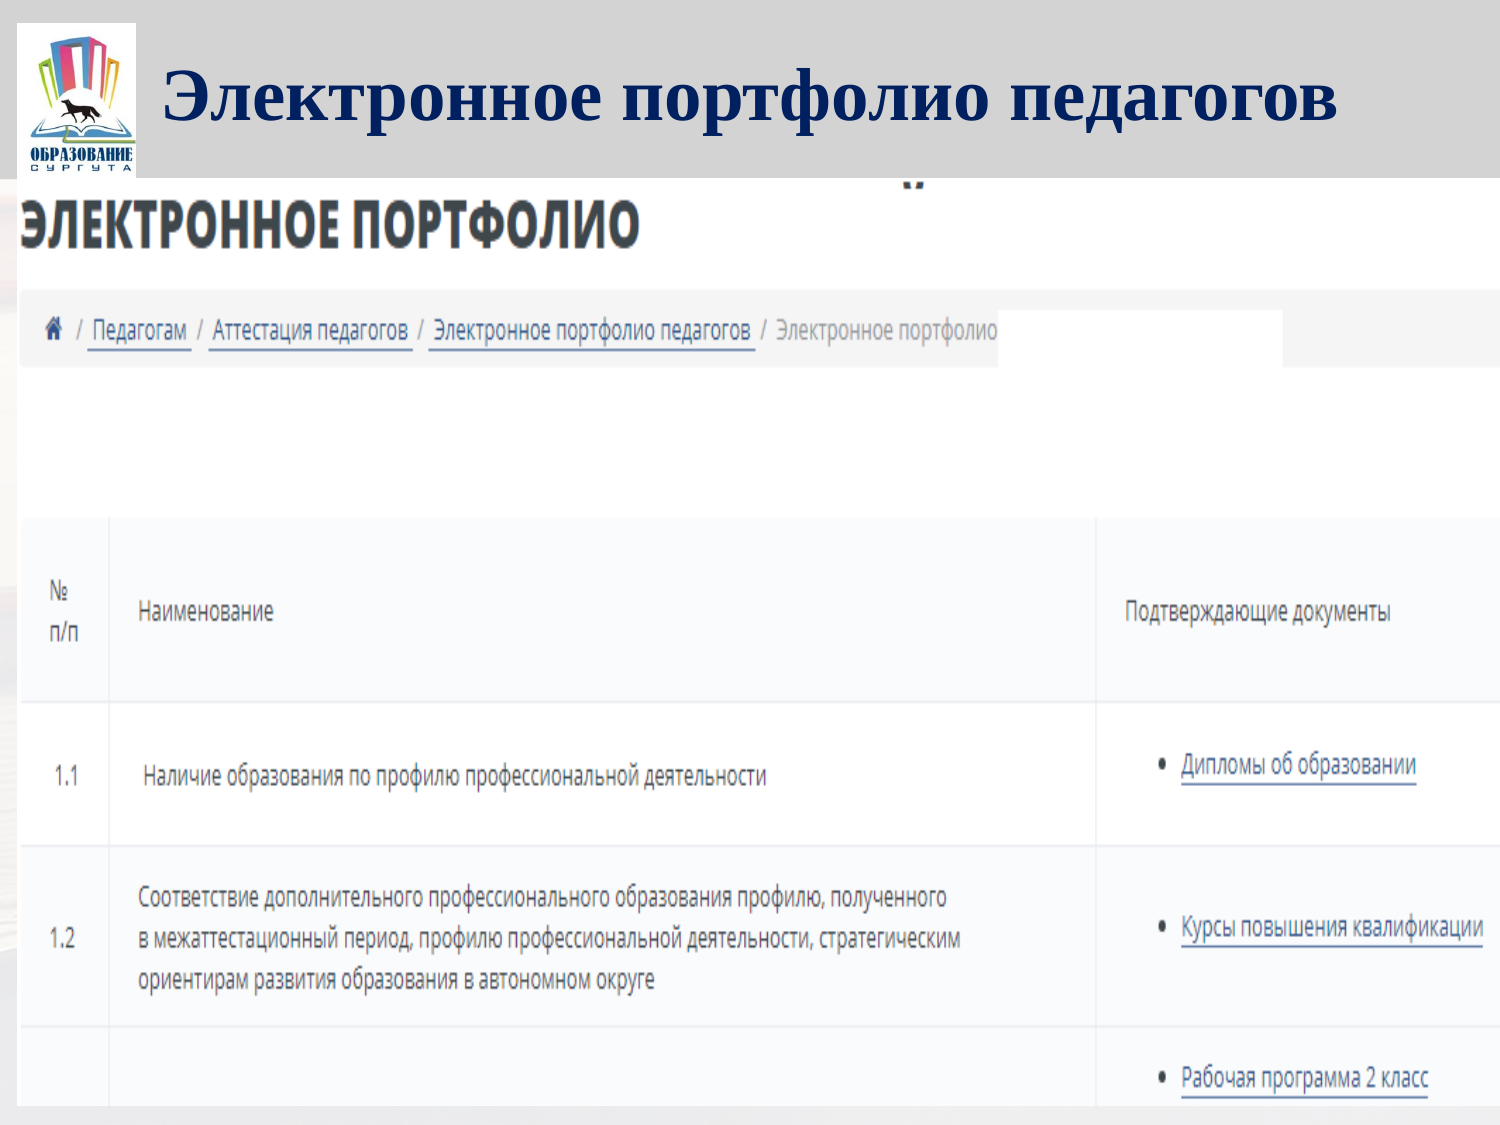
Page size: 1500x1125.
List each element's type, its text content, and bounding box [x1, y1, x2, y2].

title Электронное портфолио педагогов [0, 2, 1500, 179]
picture [0, 23, 1500, 1125]
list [17, 177, 1500, 1107]
